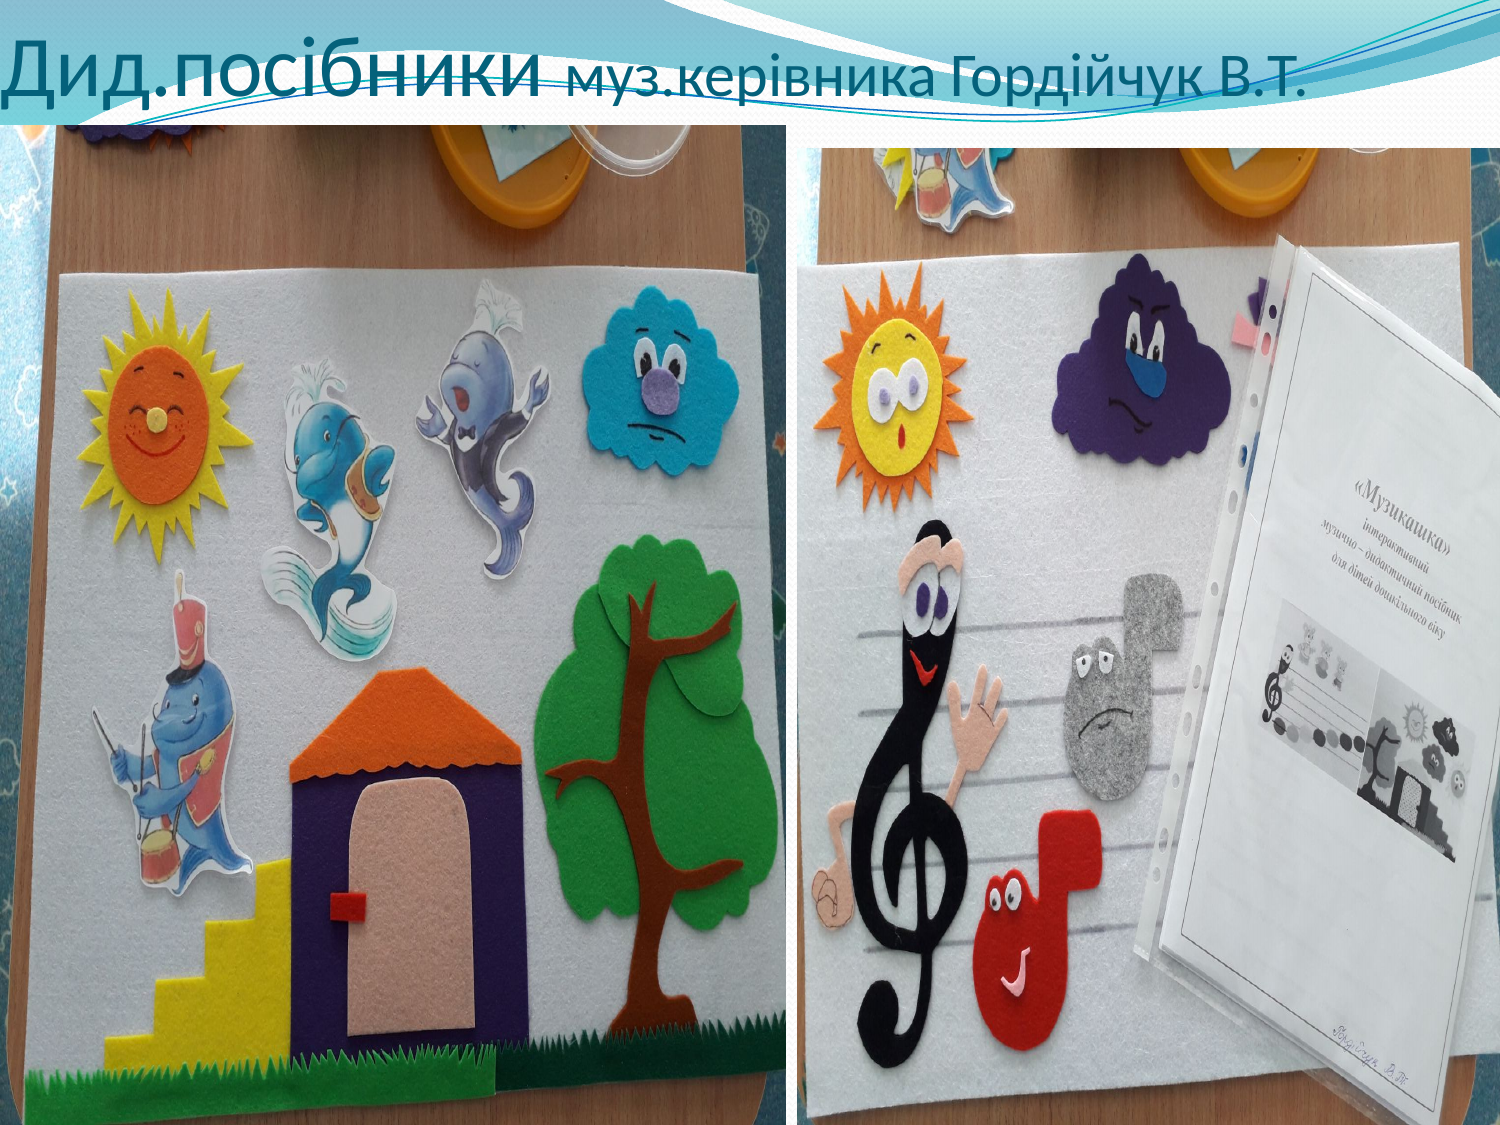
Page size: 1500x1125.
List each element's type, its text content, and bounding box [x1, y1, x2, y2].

picture [0, 125, 786, 1125]
picture [796, 148, 1500, 1125]
title Дид.посібники муз.керівника Гордійчук В.Т. [0, 0, 1500, 114]
